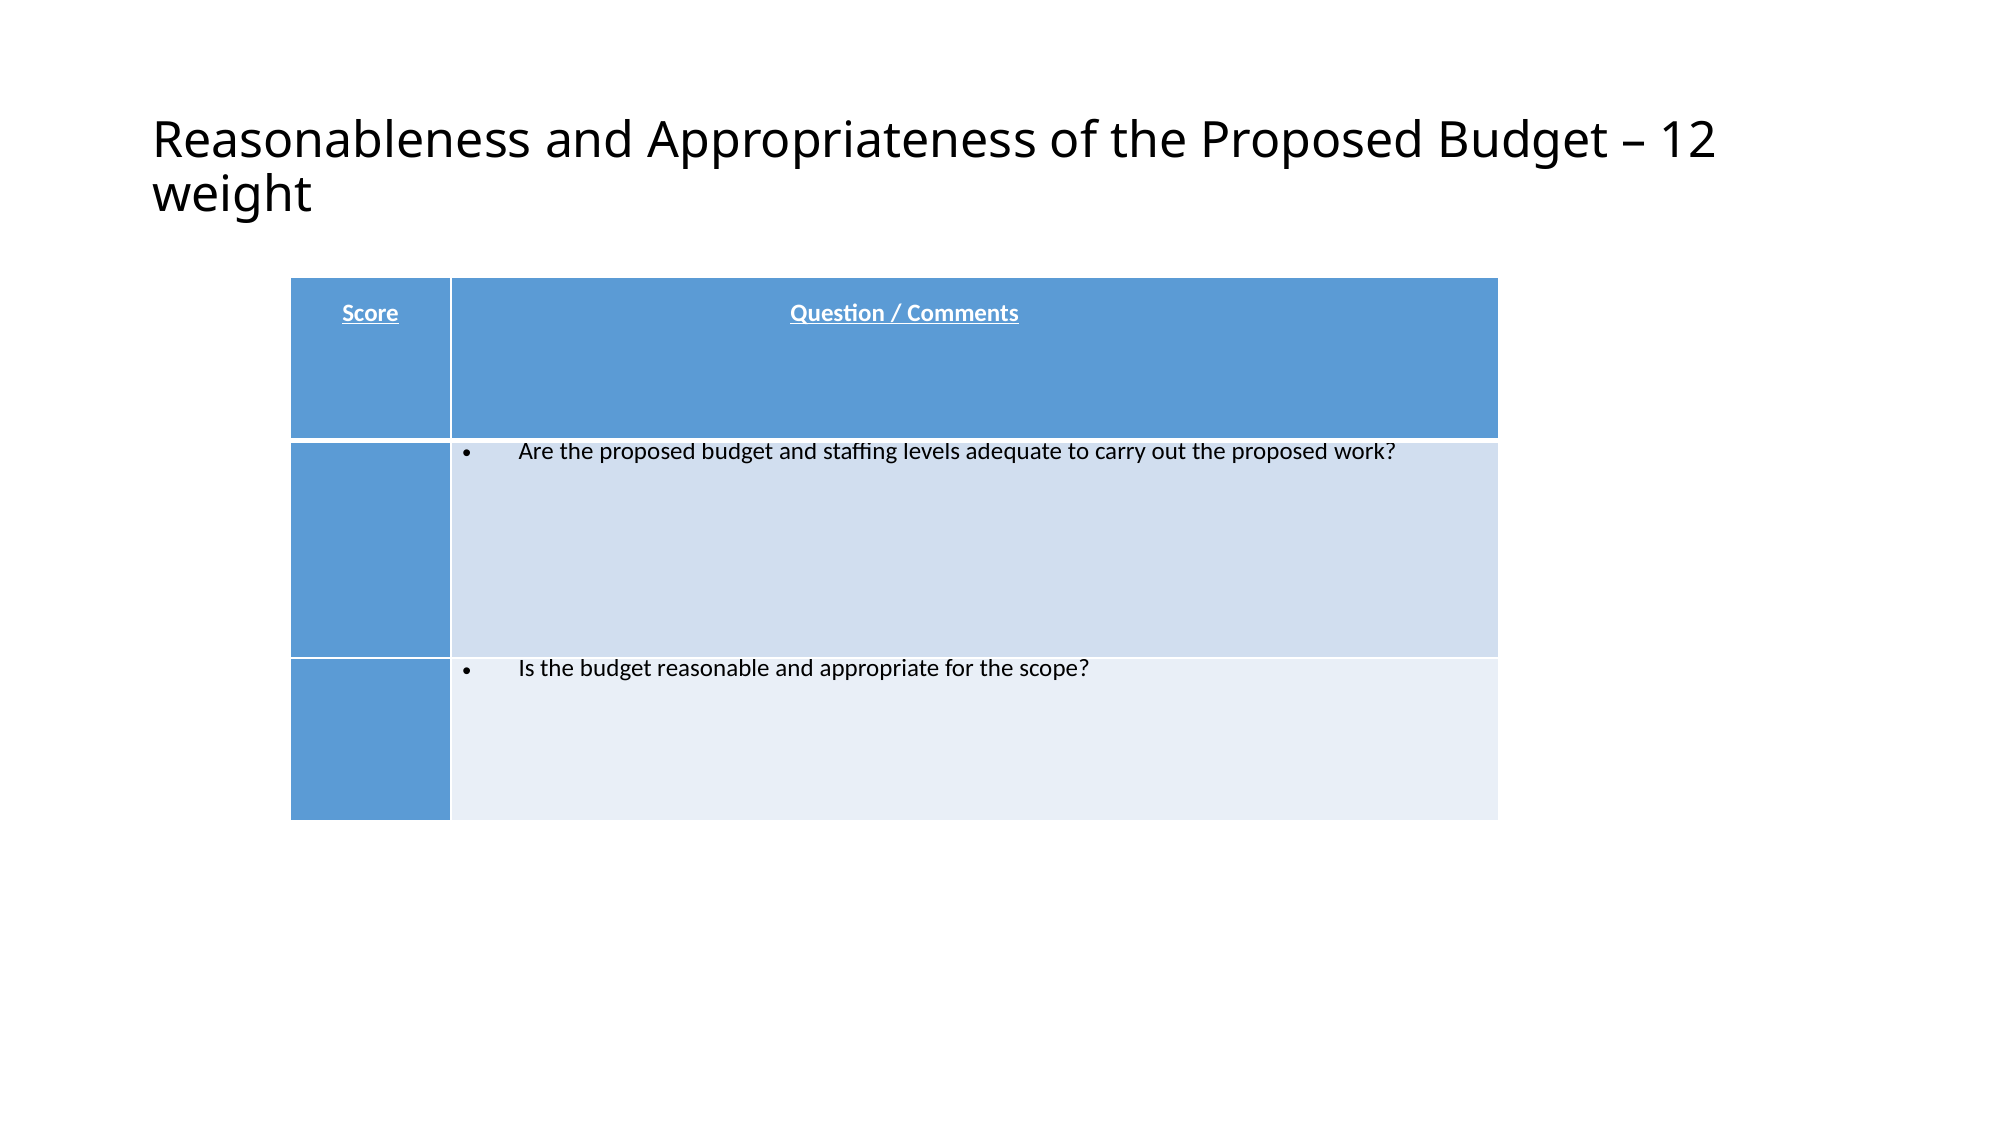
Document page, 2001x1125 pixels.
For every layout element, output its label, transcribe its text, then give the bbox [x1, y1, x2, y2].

table_cell Is the budget reasonable and appropriate for the scope? [452, 659, 1498, 820]
table_header Score [291, 278, 450, 438]
table_header Question / Comments [452, 278, 1498, 438]
title Reasonableness and Appropriateness of the Proposed Budget – 12 weight [137, 59, 1863, 278]
table_cell Are the proposed budget and staffing levels adequate to carry out the proposed work? [452, 443, 1498, 657]
table_cell [291, 443, 450, 657]
table_cell [291, 659, 450, 820]
